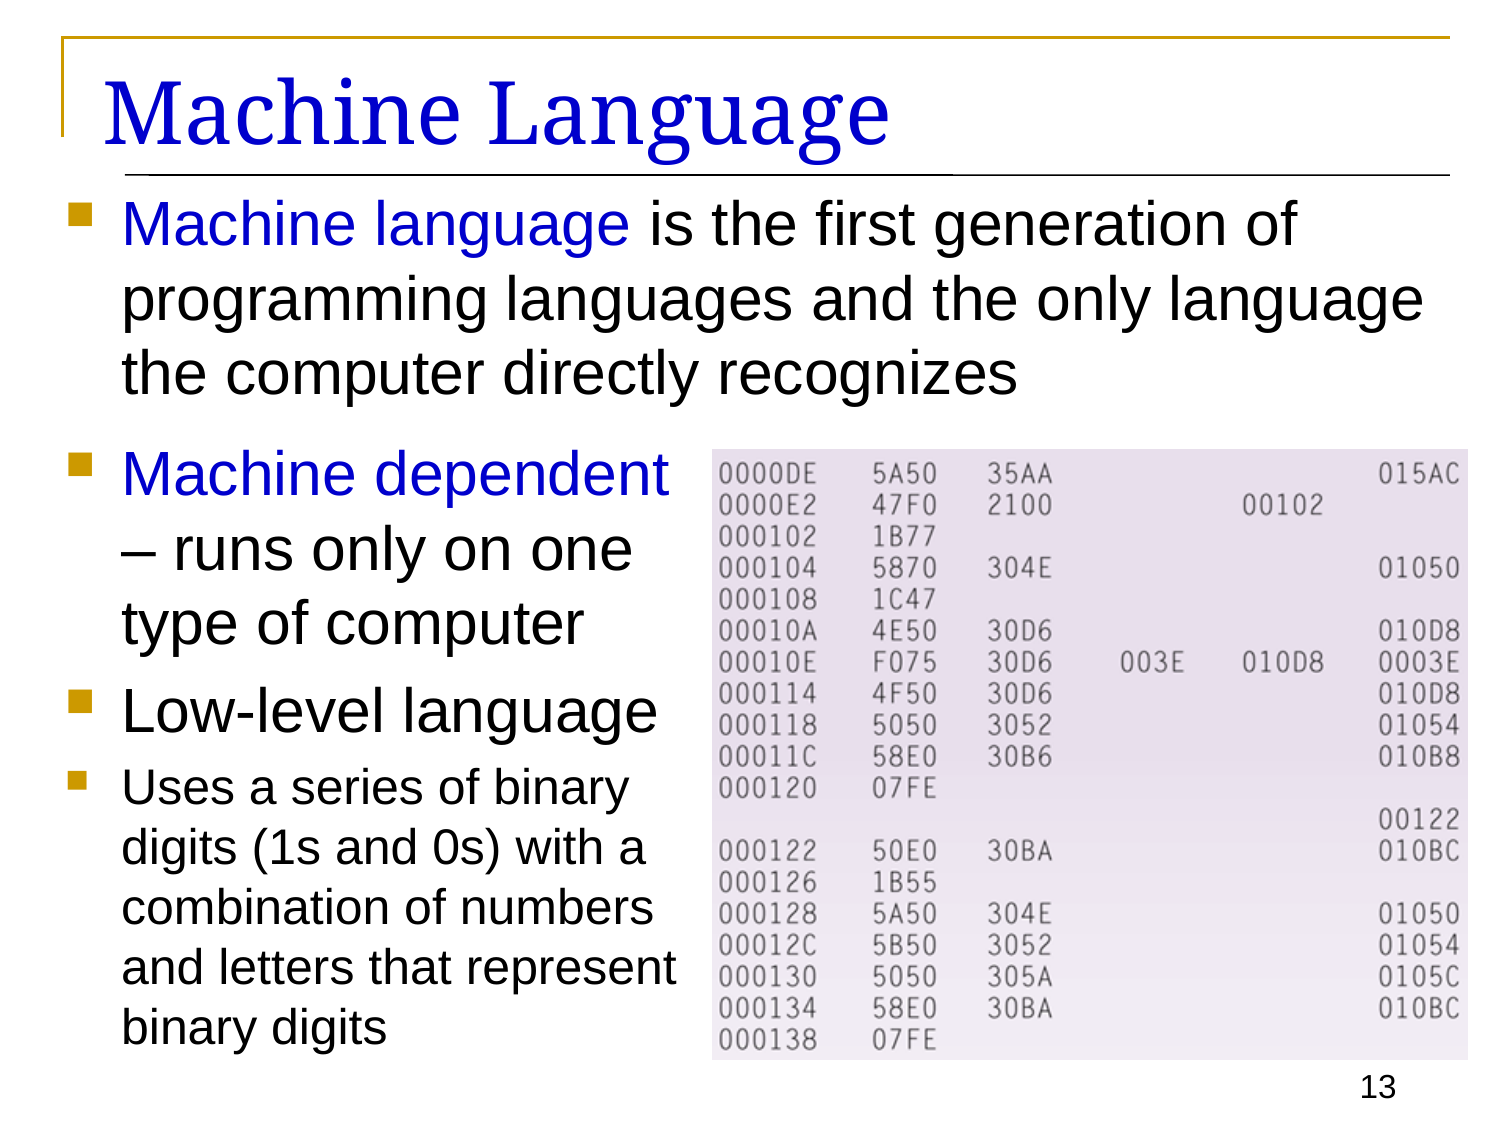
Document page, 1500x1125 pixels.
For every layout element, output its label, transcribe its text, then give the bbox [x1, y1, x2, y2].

text_box Machine dependent – runs only on one type of computer Low-level language Uses a series of binary digits (1s and 0s) with a combination of numbers and letters that represent binary digits [50, 425, 700, 1063]
picture [712, 449, 1468, 1060]
title Machine Language [87, 49, 1451, 163]
list Machine language is the first generation of programming languages and the only language the computer directly recognizes [49, 174, 1451, 426]
